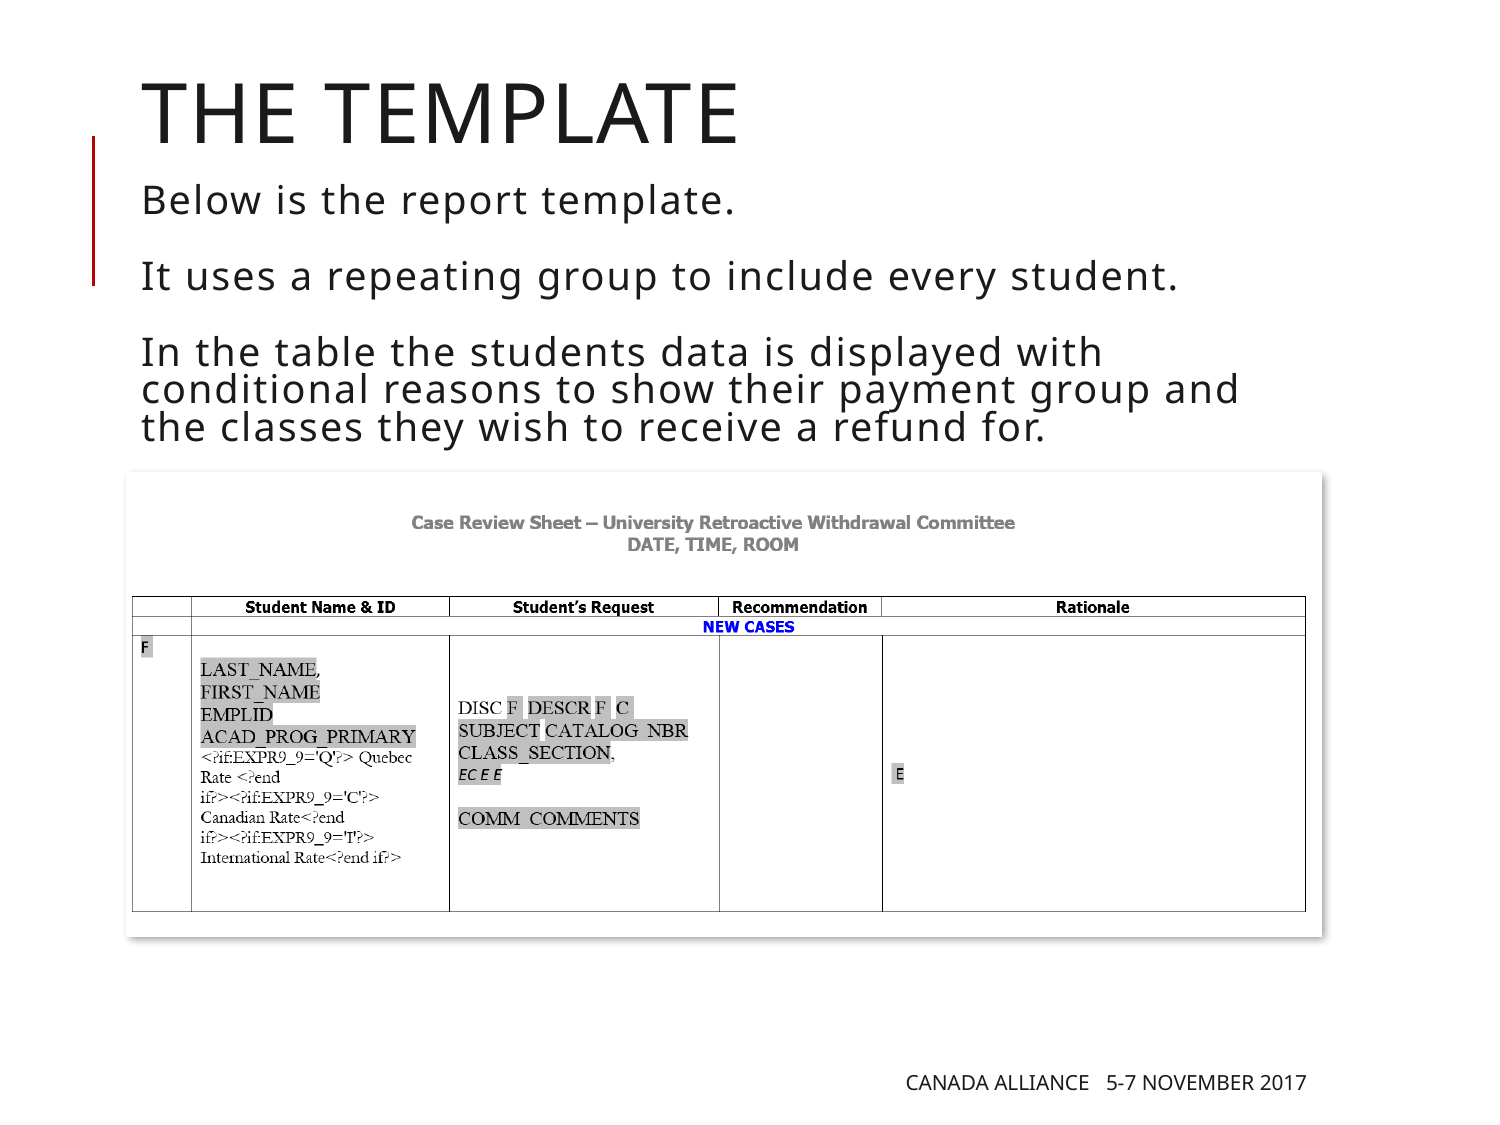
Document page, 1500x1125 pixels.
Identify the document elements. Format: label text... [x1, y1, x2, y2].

text_box The template [125, 26, 1322, 213]
footer Canada Alliance 5-7 November 2017 [595, 1061, 1322, 1107]
title Below is the report template. It uses a repeating group to include every student. In the table the students data is displayed with conditional reasons to show their payment group and the classes they wish to receive a refund for. [126, 213, 1322, 468]
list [125, 472, 1323, 938]
